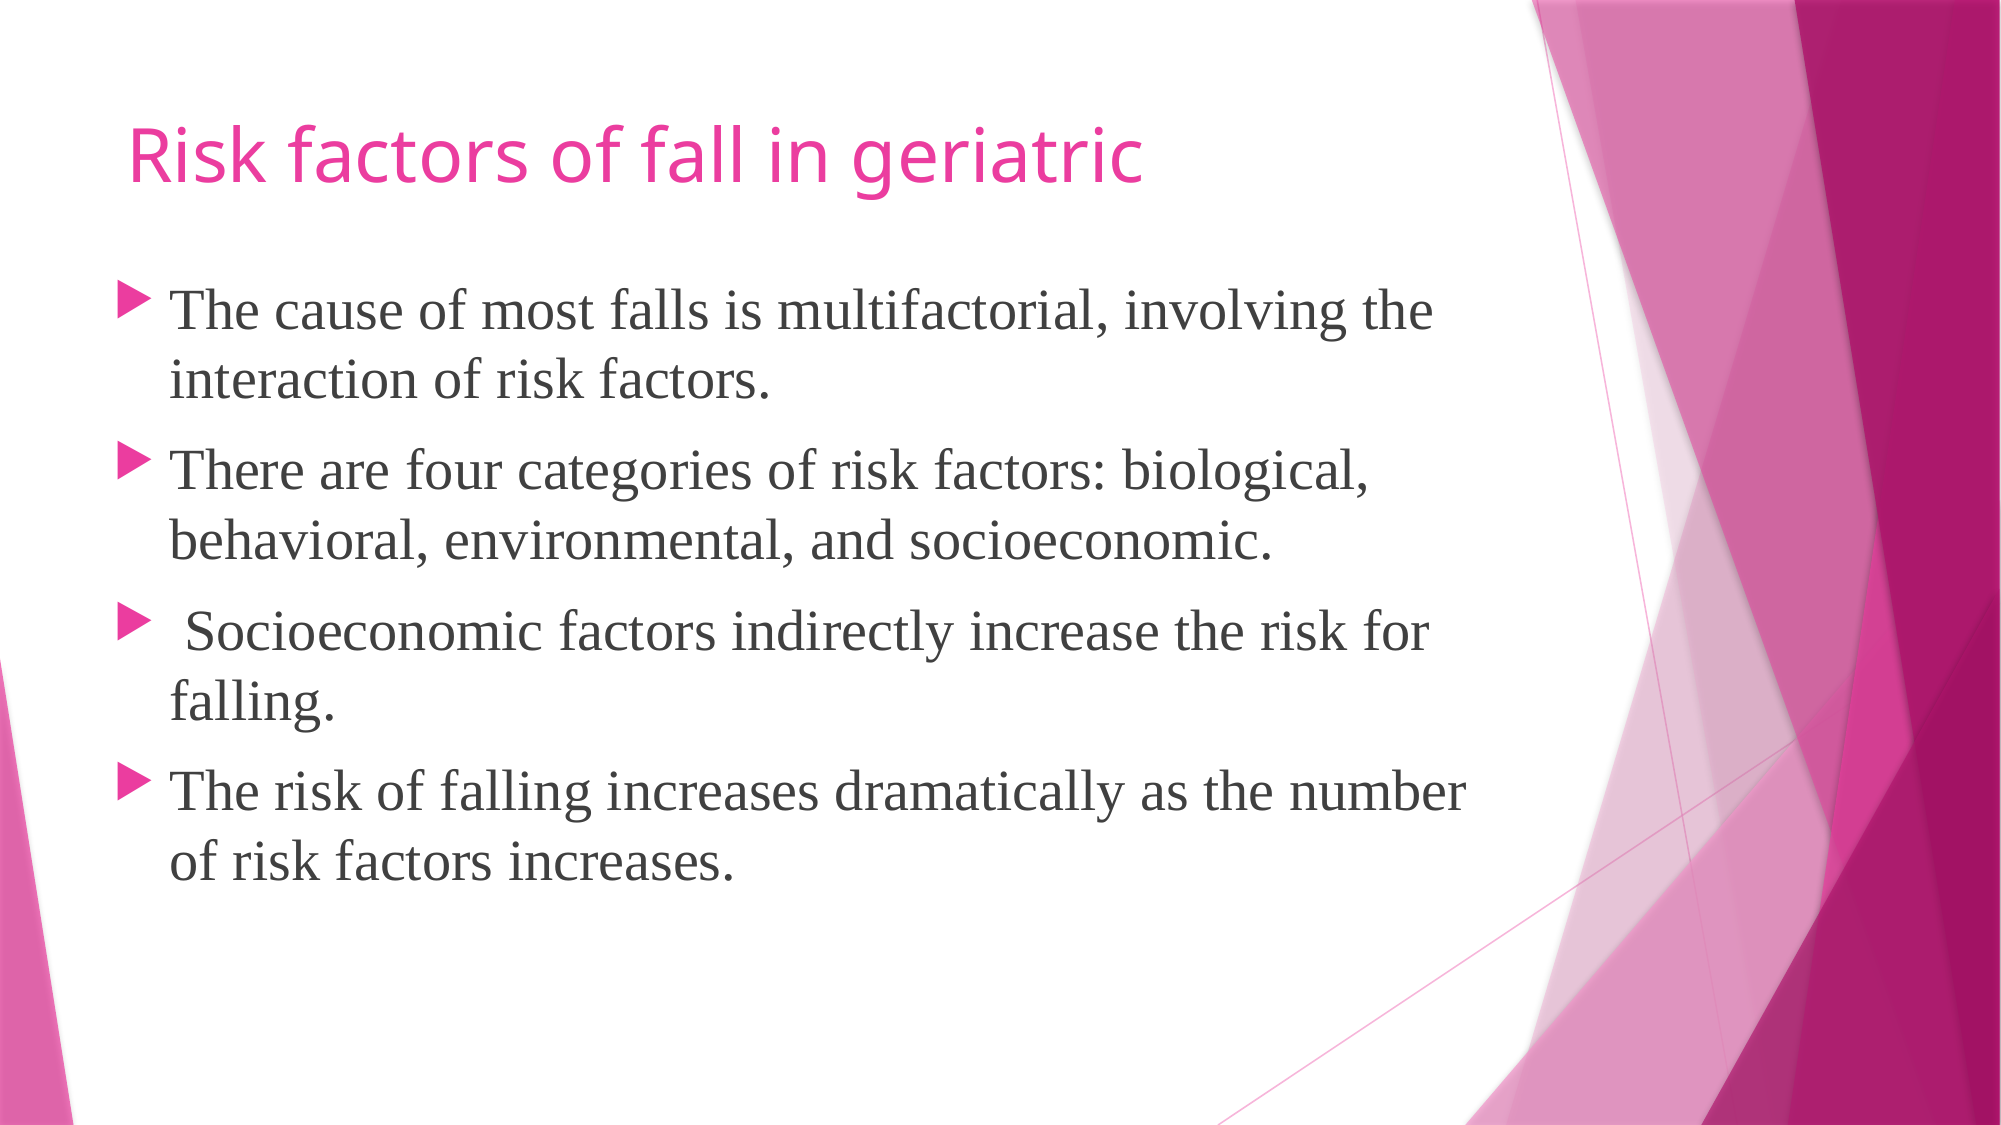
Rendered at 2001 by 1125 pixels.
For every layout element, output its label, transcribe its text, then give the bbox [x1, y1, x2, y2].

title Risk factors of fall in geriatric [111, 99, 1522, 317]
list The cause of most falls is multifactorial, involving the interaction of risk factors. There are four categories of risk factors: biological, behavioral, environmental, and socioeconomic. Socioeconomic factors indirectly increase the risk for falling. The risk of falling increases dramatically as the number of risk factors increases. [98, 263, 1509, 1102]
